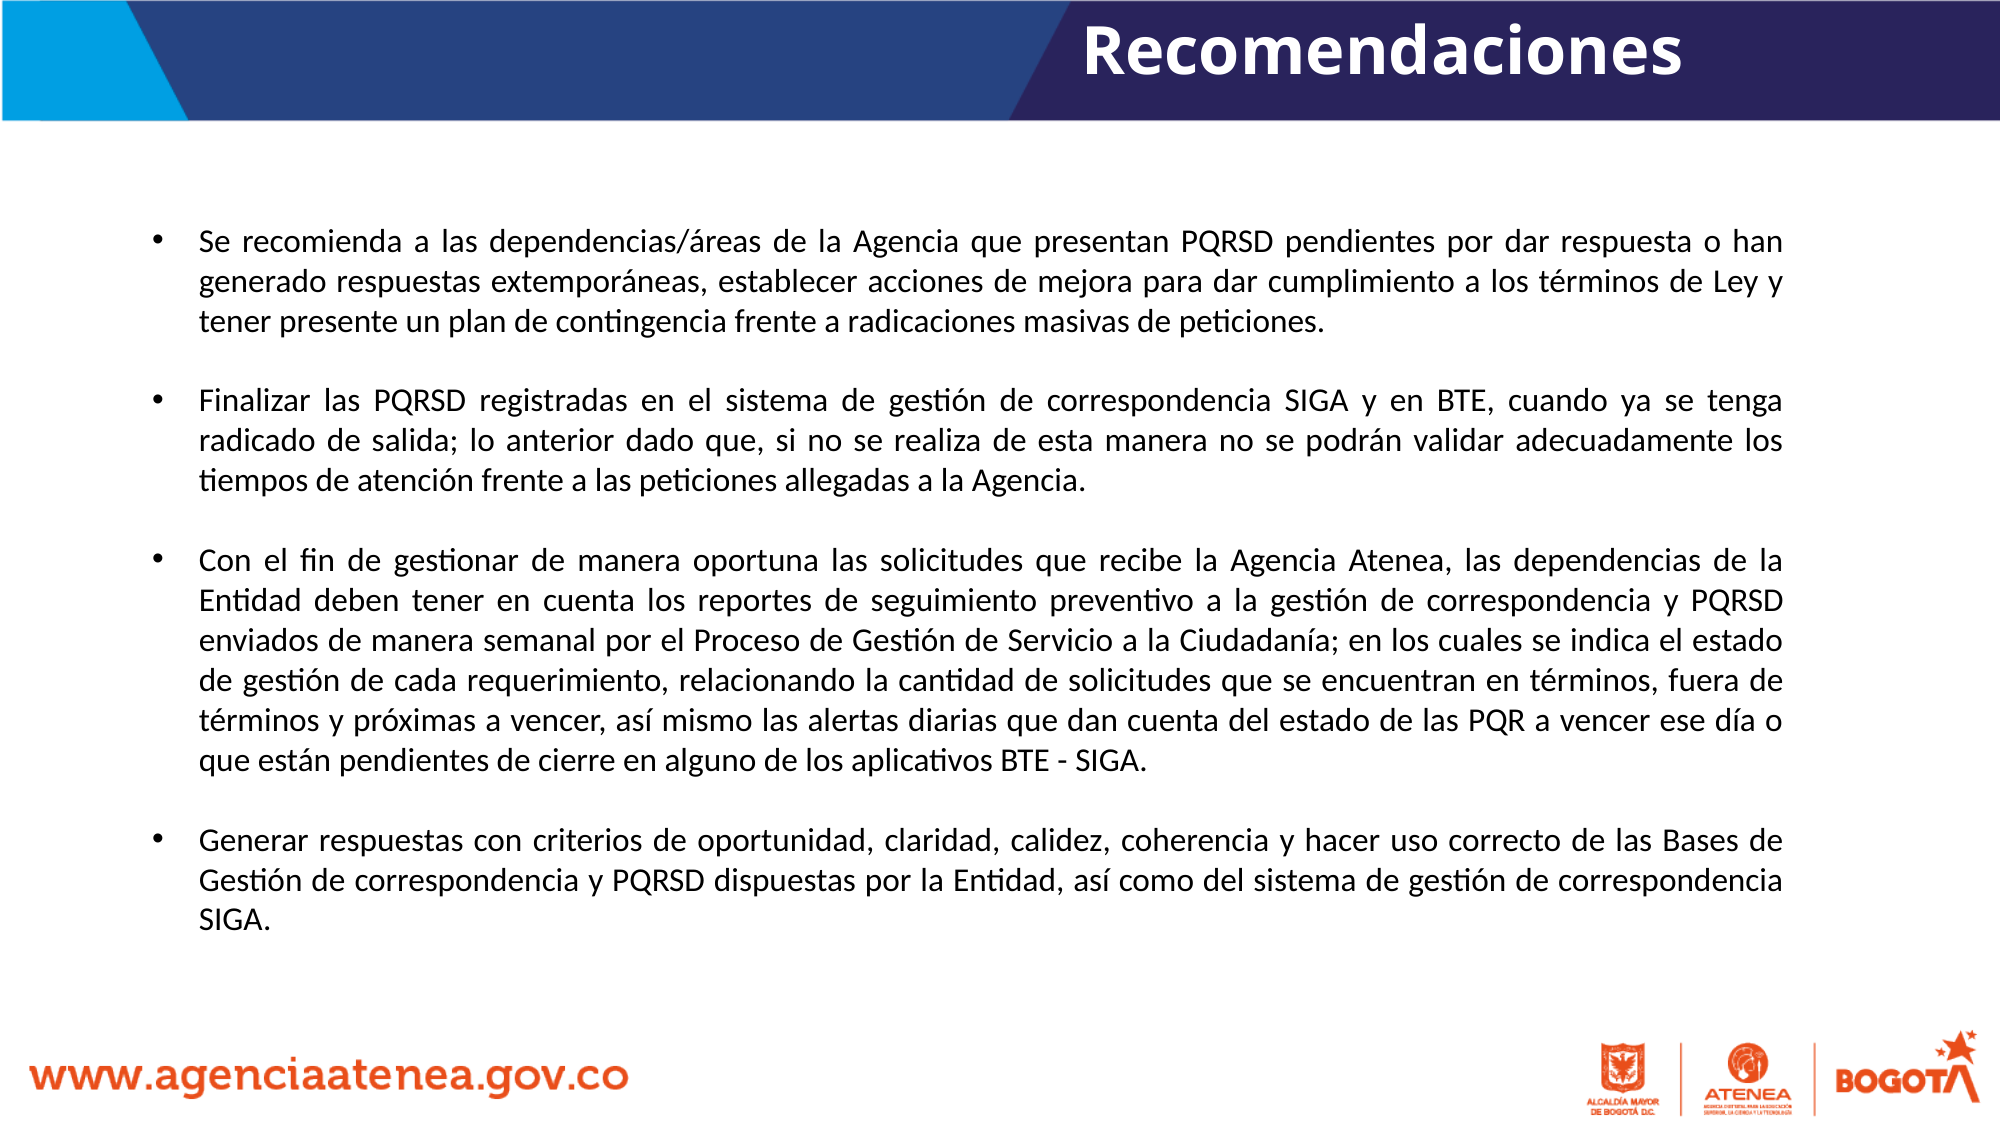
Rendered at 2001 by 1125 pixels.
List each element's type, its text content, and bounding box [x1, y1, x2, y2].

text_box Recomendaciones [1039, 0, 1726, 95]
text_box Se recomienda a las dependencias/áreas de la Agencia que presentan PQRSD pendientes por dar respuesta o han generado respuestas extemporáneas, establecer acciones de mejora para dar cumplimiento a los términos de Ley y tener presente un plan de contingencia frente a radicaciones masivas de peticiones. Finalizar las PQRSD registradas en el sistema de gestión de correspondencia SIGA y en BTE, cuando ya se tenga radicado de salida; lo anterior dado que, si no se realiza de esta manera no se podrán validar adecuadamente los tiempos de atención frente a las peticiones allegadas a la Agencia. Con el fin de gestionar de manera oportuna las solicitudes que recibe la Agencia Atenea, las dependencias de la Entidad deben tener en cuenta los reportes de seguimiento preventivo a la gestión de correspondencia y PQRSD enviados de manera semanal por el Proceso de Gestión de Servicio a la Ciudadanía; en los cuales se indica el estado de gestión de cada requerimiento, relacionando la cantidad de solicitudes que se encuentran en términos, fuera de términos y próximas a vencer, así mismo las alertas diarias que dan cuenta del estado de las PQR a vencer ese día o que están pendientes de cierre en alguno de los aplicativos BTE - SIGA. Generar respuestas con criterios de oportunidad, claridad, calidez, coherencia y hacer uso correcto de las Bases de Gestión de correspondencia y PQRSD dispuestas por la Entidad, así como del sistema de gestión de correspondencia SIGA. [137, 211, 1801, 945]
picture [0, 0, 2000, 1125]
